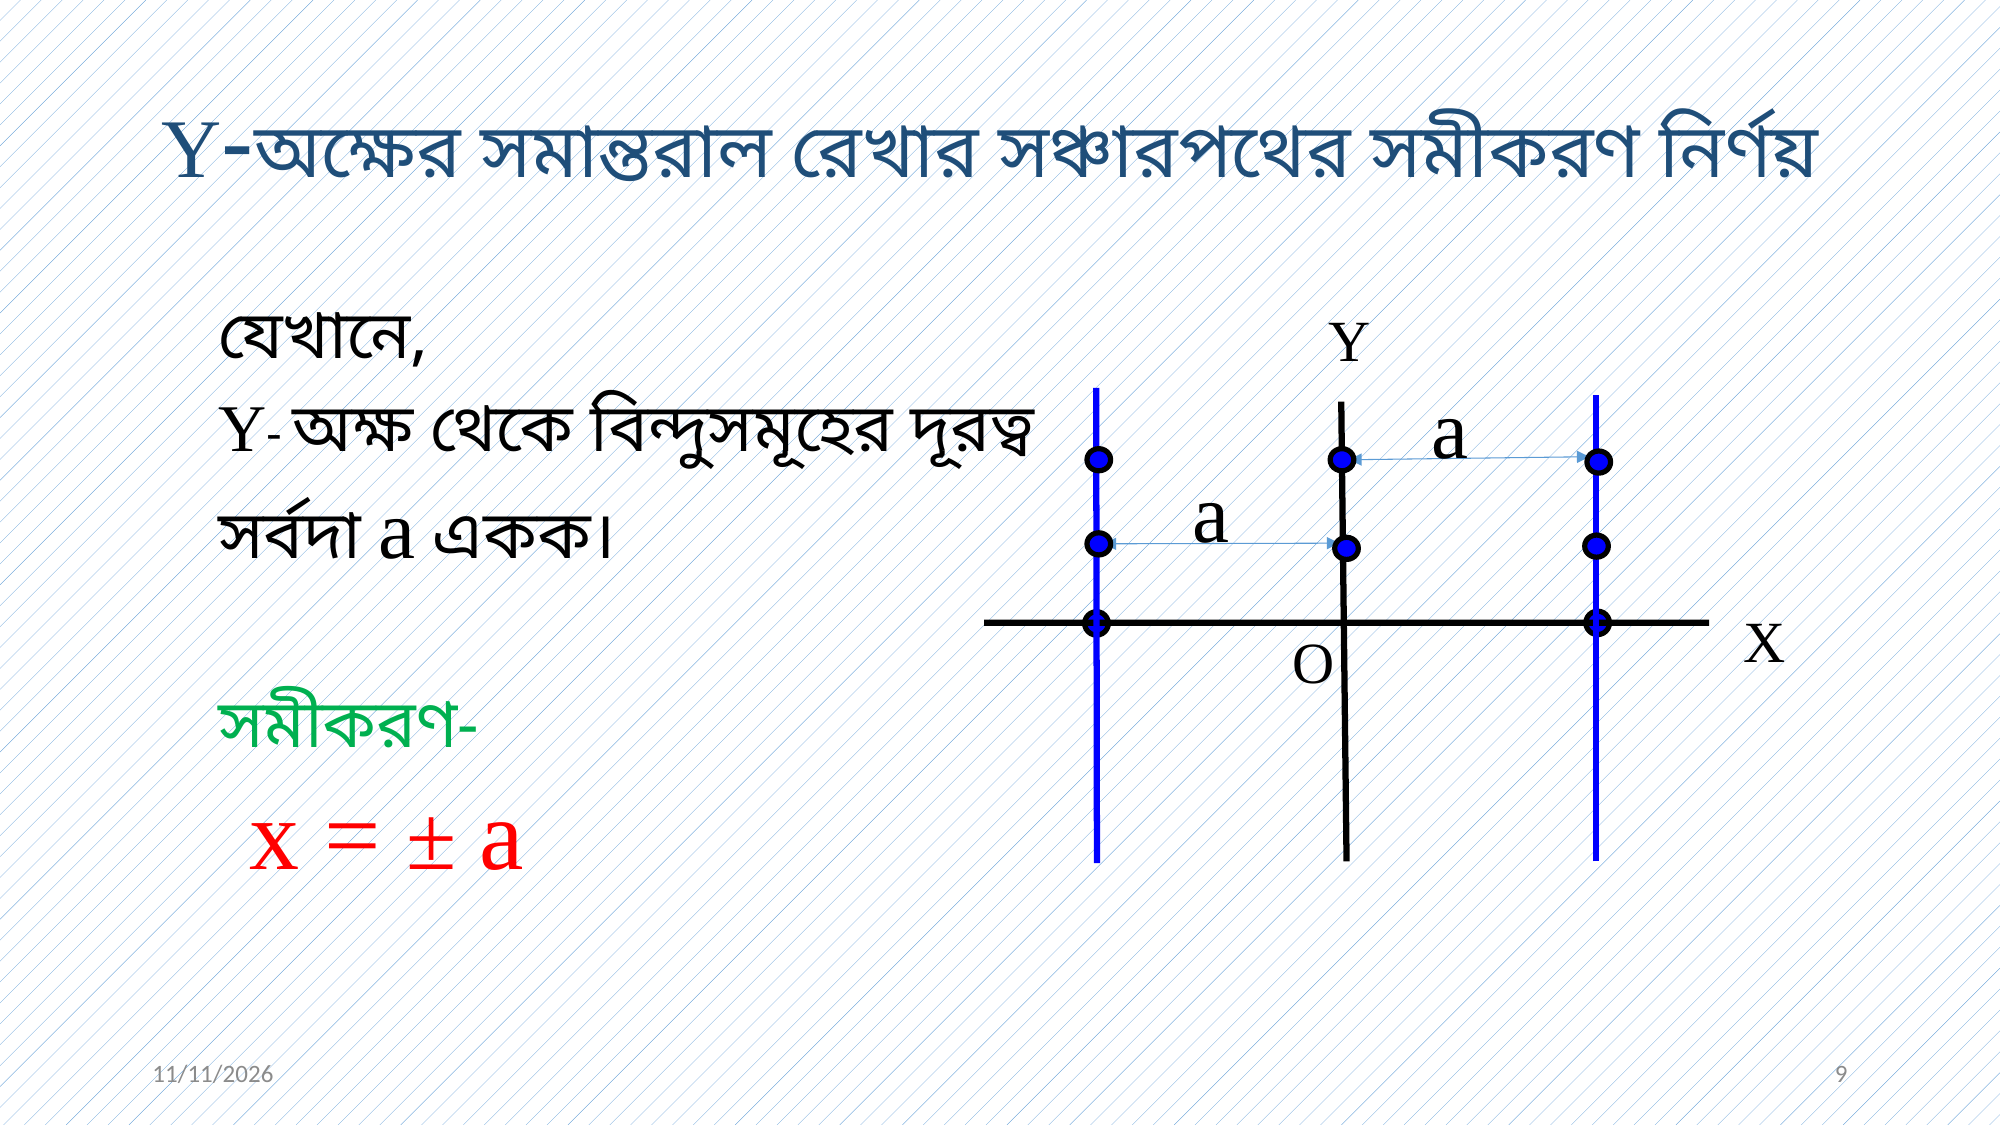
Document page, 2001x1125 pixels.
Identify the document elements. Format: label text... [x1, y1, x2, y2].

text_box যেখানে, Y- অক্ষ থেকে বিন্দুসমূহের দূরত্ব সর্বদা a একক। সমীকরণ- x = ± a [203, 293, 1830, 1007]
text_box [984, 295, 1803, 864]
title Y-অক্ষের সমান্তরাল রেখার সঞ্চারপথের সমীকরণ নির্ণয় [137, 59, 1863, 231]
slide_number 9 [1412, 1042, 1863, 1103]
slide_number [137, 1042, 588, 1103]
